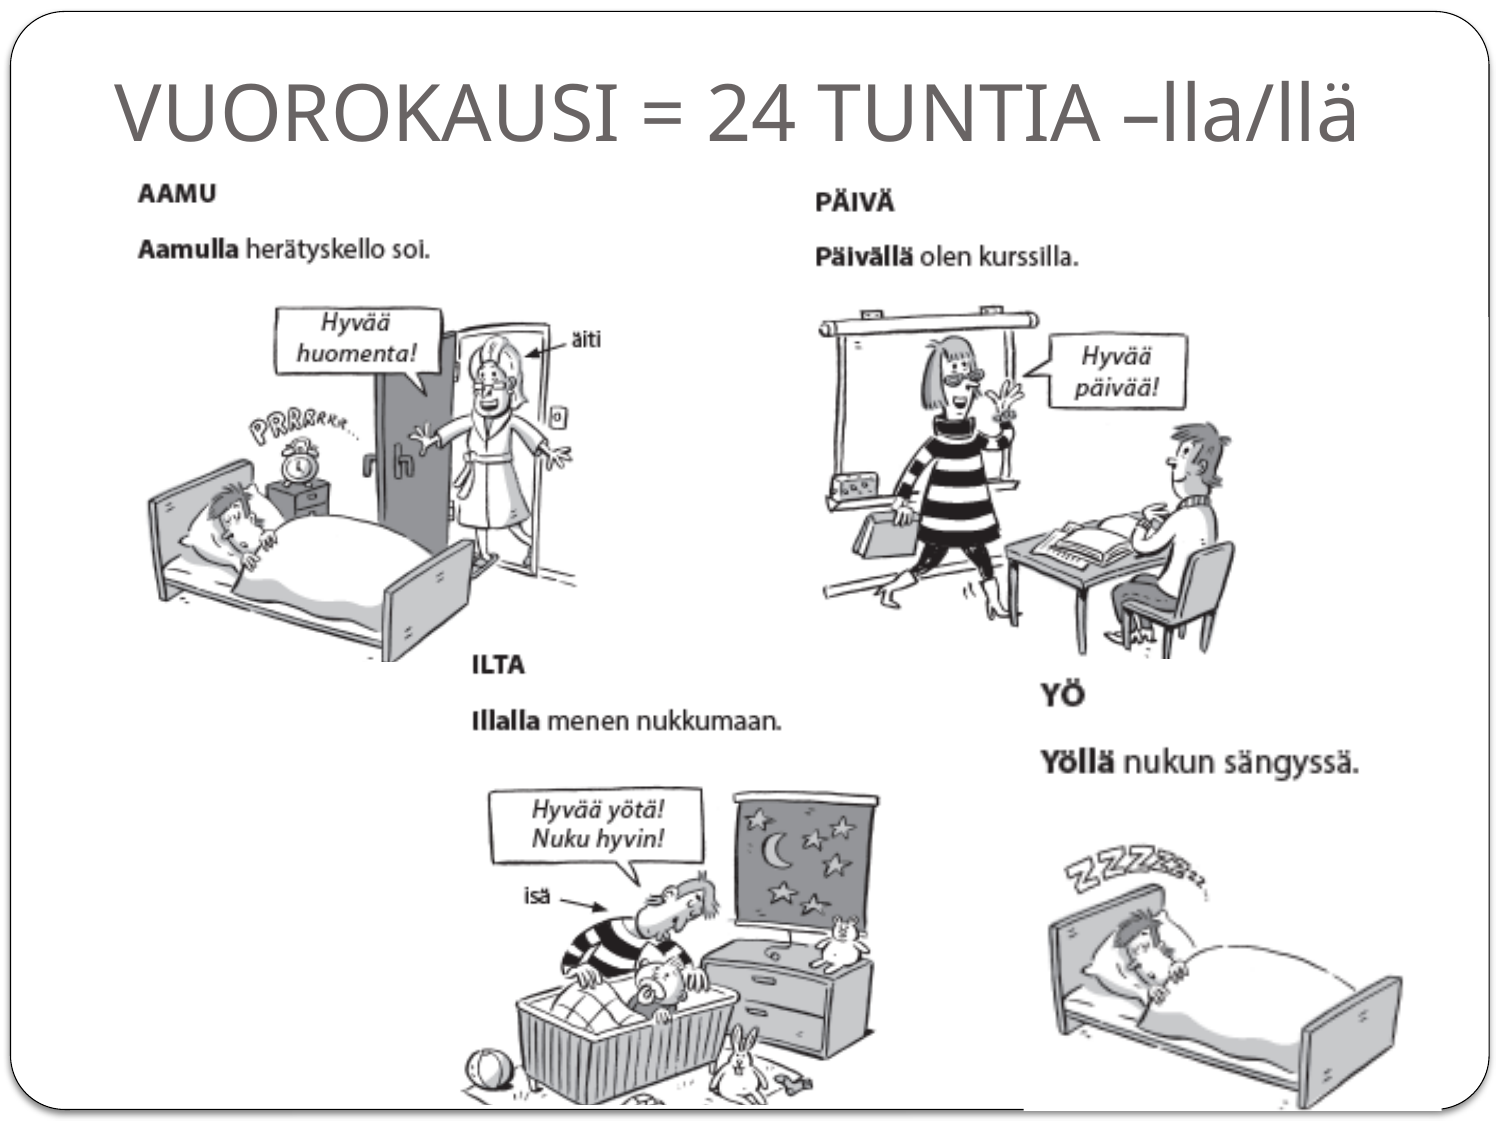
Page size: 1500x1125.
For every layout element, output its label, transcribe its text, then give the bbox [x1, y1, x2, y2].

picture [442, 172, 1267, 1105]
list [52, 172, 633, 662]
title VUOROKAUSI = 24 TUNTIA –lla/llä [100, 45, 1425, 173]
picture [1023, 661, 1442, 1111]
